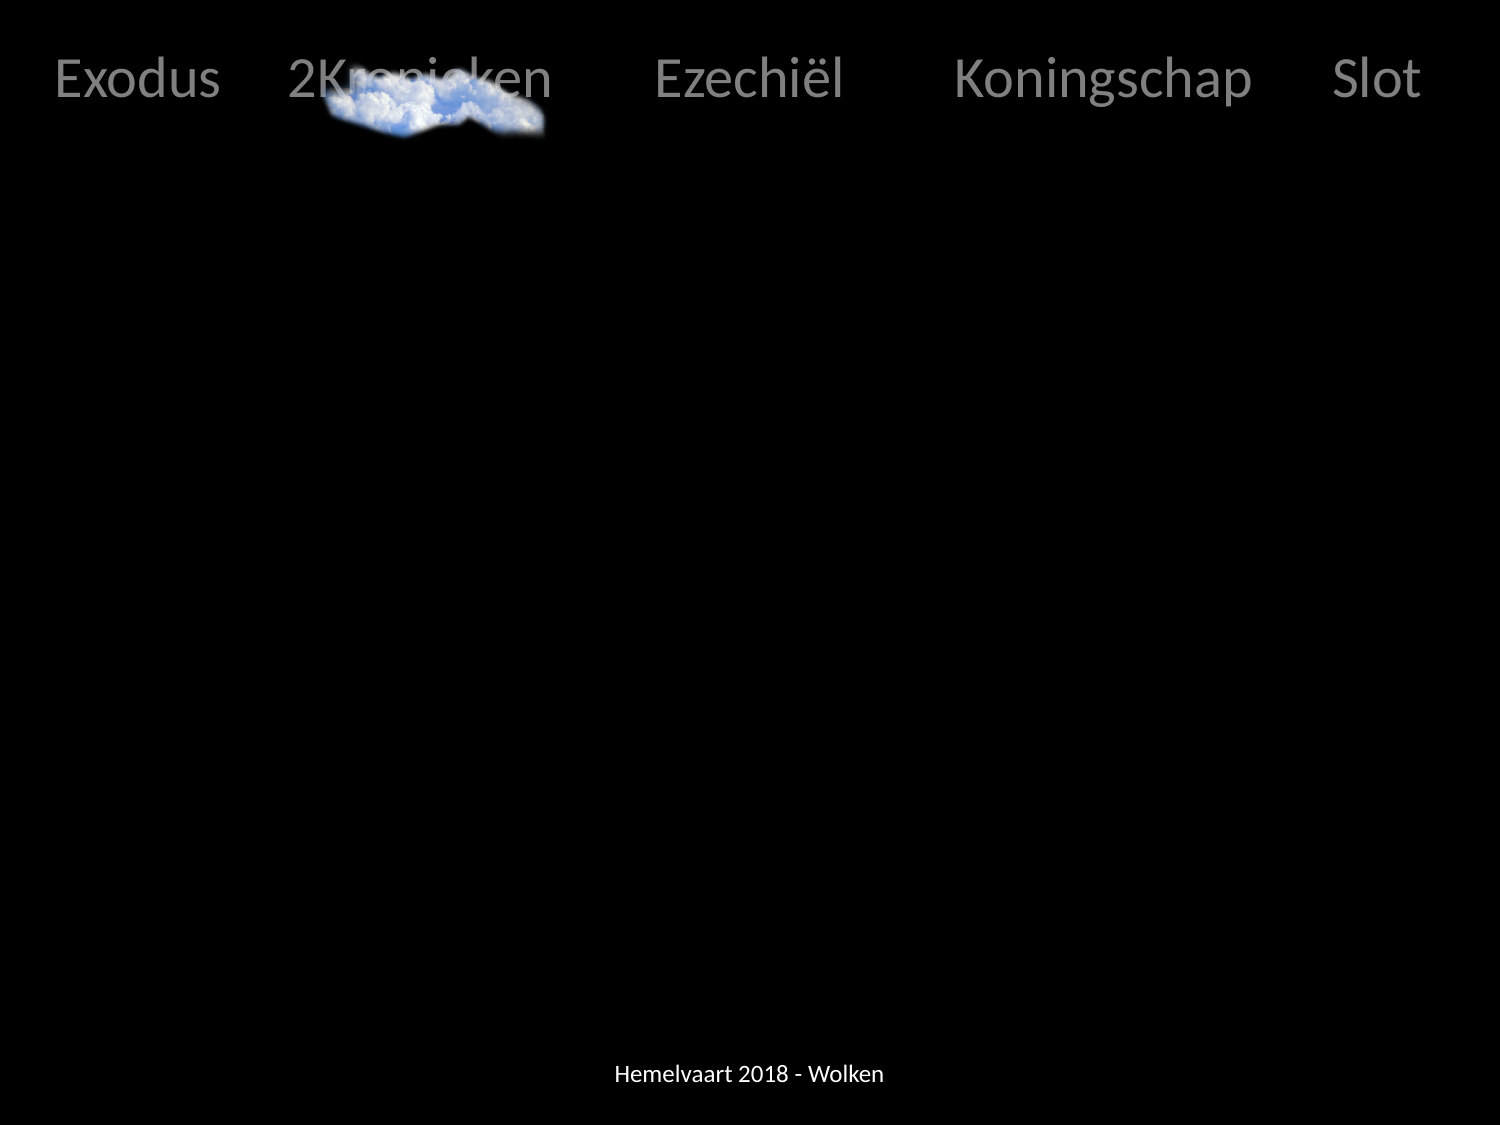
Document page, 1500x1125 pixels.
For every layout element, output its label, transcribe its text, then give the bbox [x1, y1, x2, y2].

footer Hemelvaart 2018 - Wolken [496, 1042, 1004, 1103]
picture [318, 60, 549, 144]
text_box Exodus 2Kronieken Ezechiël Koningschap Slot [40, 32, 1466, 117]
